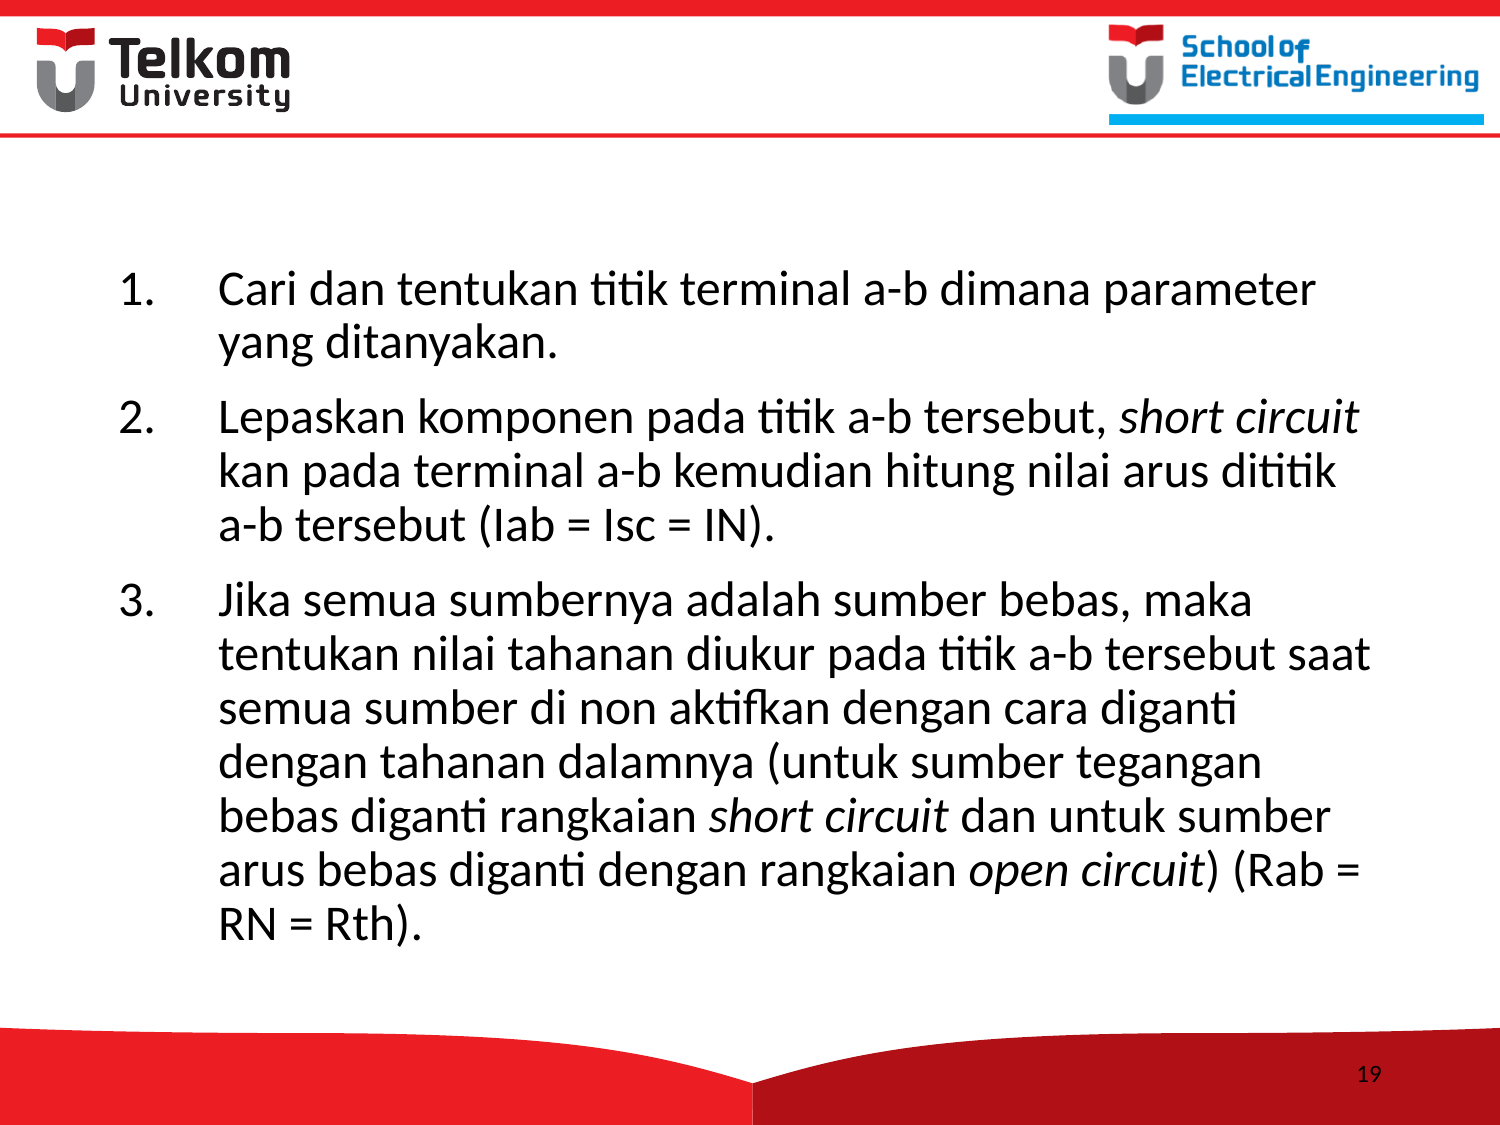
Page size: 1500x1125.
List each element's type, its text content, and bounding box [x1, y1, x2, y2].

list Cari dan tentukan titik terminal a-b dimana parameter yang ditanyakan. Lepaskan komponen pada titik a-b tersebut, short circuit kan pada terminal a-b kemudian hitung nilai arus dititik a-b tersebut (Iab = Isc = IN). Jika semua sumbernya adalah sumber bebas, maka tentukan nilai tahanan diukur pada titik a-b tersebut saat semua sumber di non aktifkan dengan cara diganti dengan tahanan dalamnya (untuk sumber tegangan bebas diganti rangkaian short circuit dan untuk sumber arus bebas diganti dengan rangkaian open circuit) (Rab = RN = Rth). [102, 254, 1398, 1014]
picture [1100, 24, 1484, 125]
slide_number 19 [1059, 1042, 1397, 1103]
